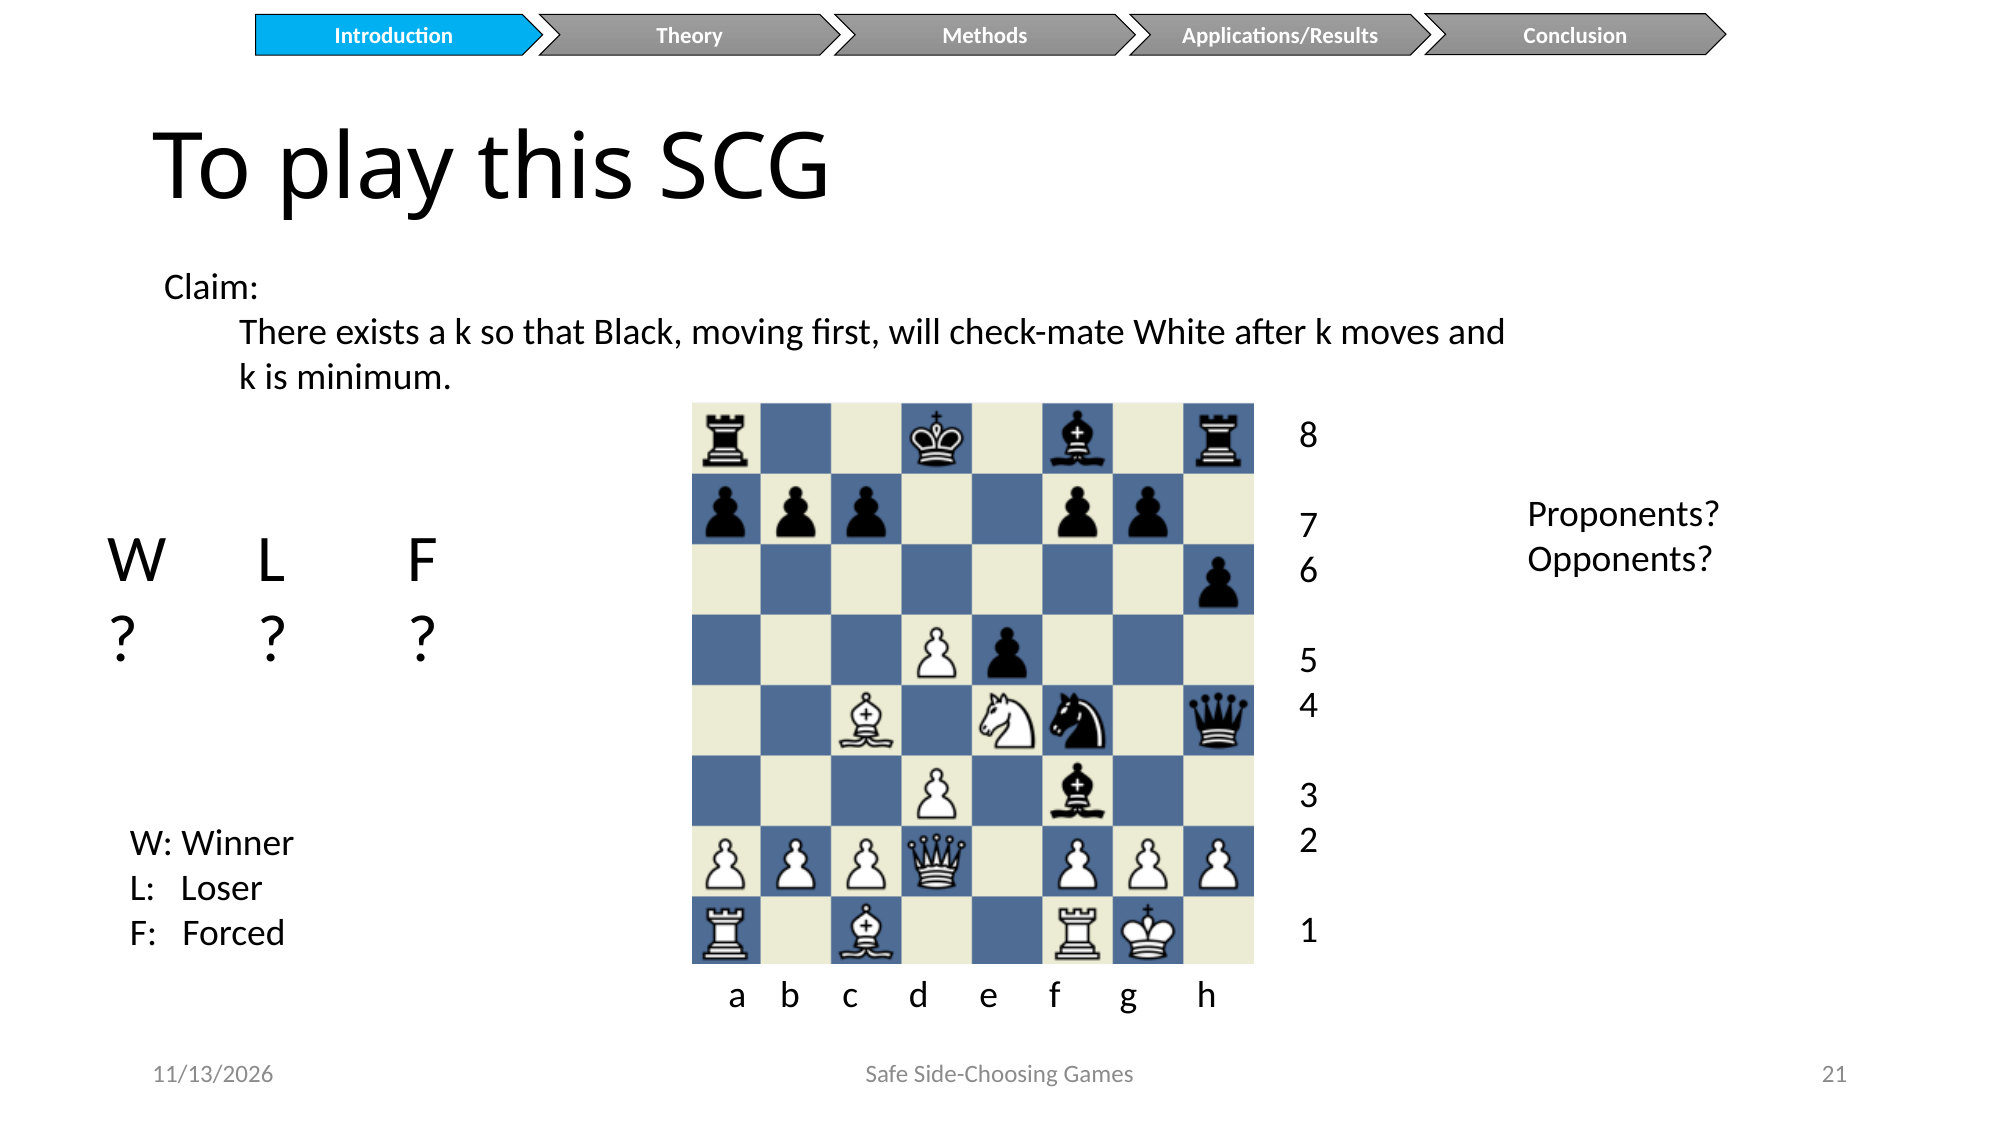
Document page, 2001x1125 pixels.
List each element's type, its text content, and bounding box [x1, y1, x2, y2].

text_box Proponents? Opponents? [1512, 481, 1736, 586]
footer Safe Side-Choosing Games [662, 1042, 1338, 1103]
text_box a b c d e f g h [713, 964, 1233, 1023]
title To play this SCG [137, 59, 1863, 278]
text_box 8 7 6 5 4 3 2 1 [1284, 449, 1334, 1002]
text_box Claim: There exists a k so that Black, moving first, will check-mate White after k moves and k is minimum. [149, 254, 1531, 449]
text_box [255, 13, 1726, 56]
text_box W L F ? ? ? [92, 507, 454, 683]
picture [692, 402, 1254, 964]
slide_number 21 [1412, 1042, 1863, 1103]
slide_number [137, 1042, 588, 1103]
text_box W: Winner L: Loser F: Forced [115, 810, 310, 961]
